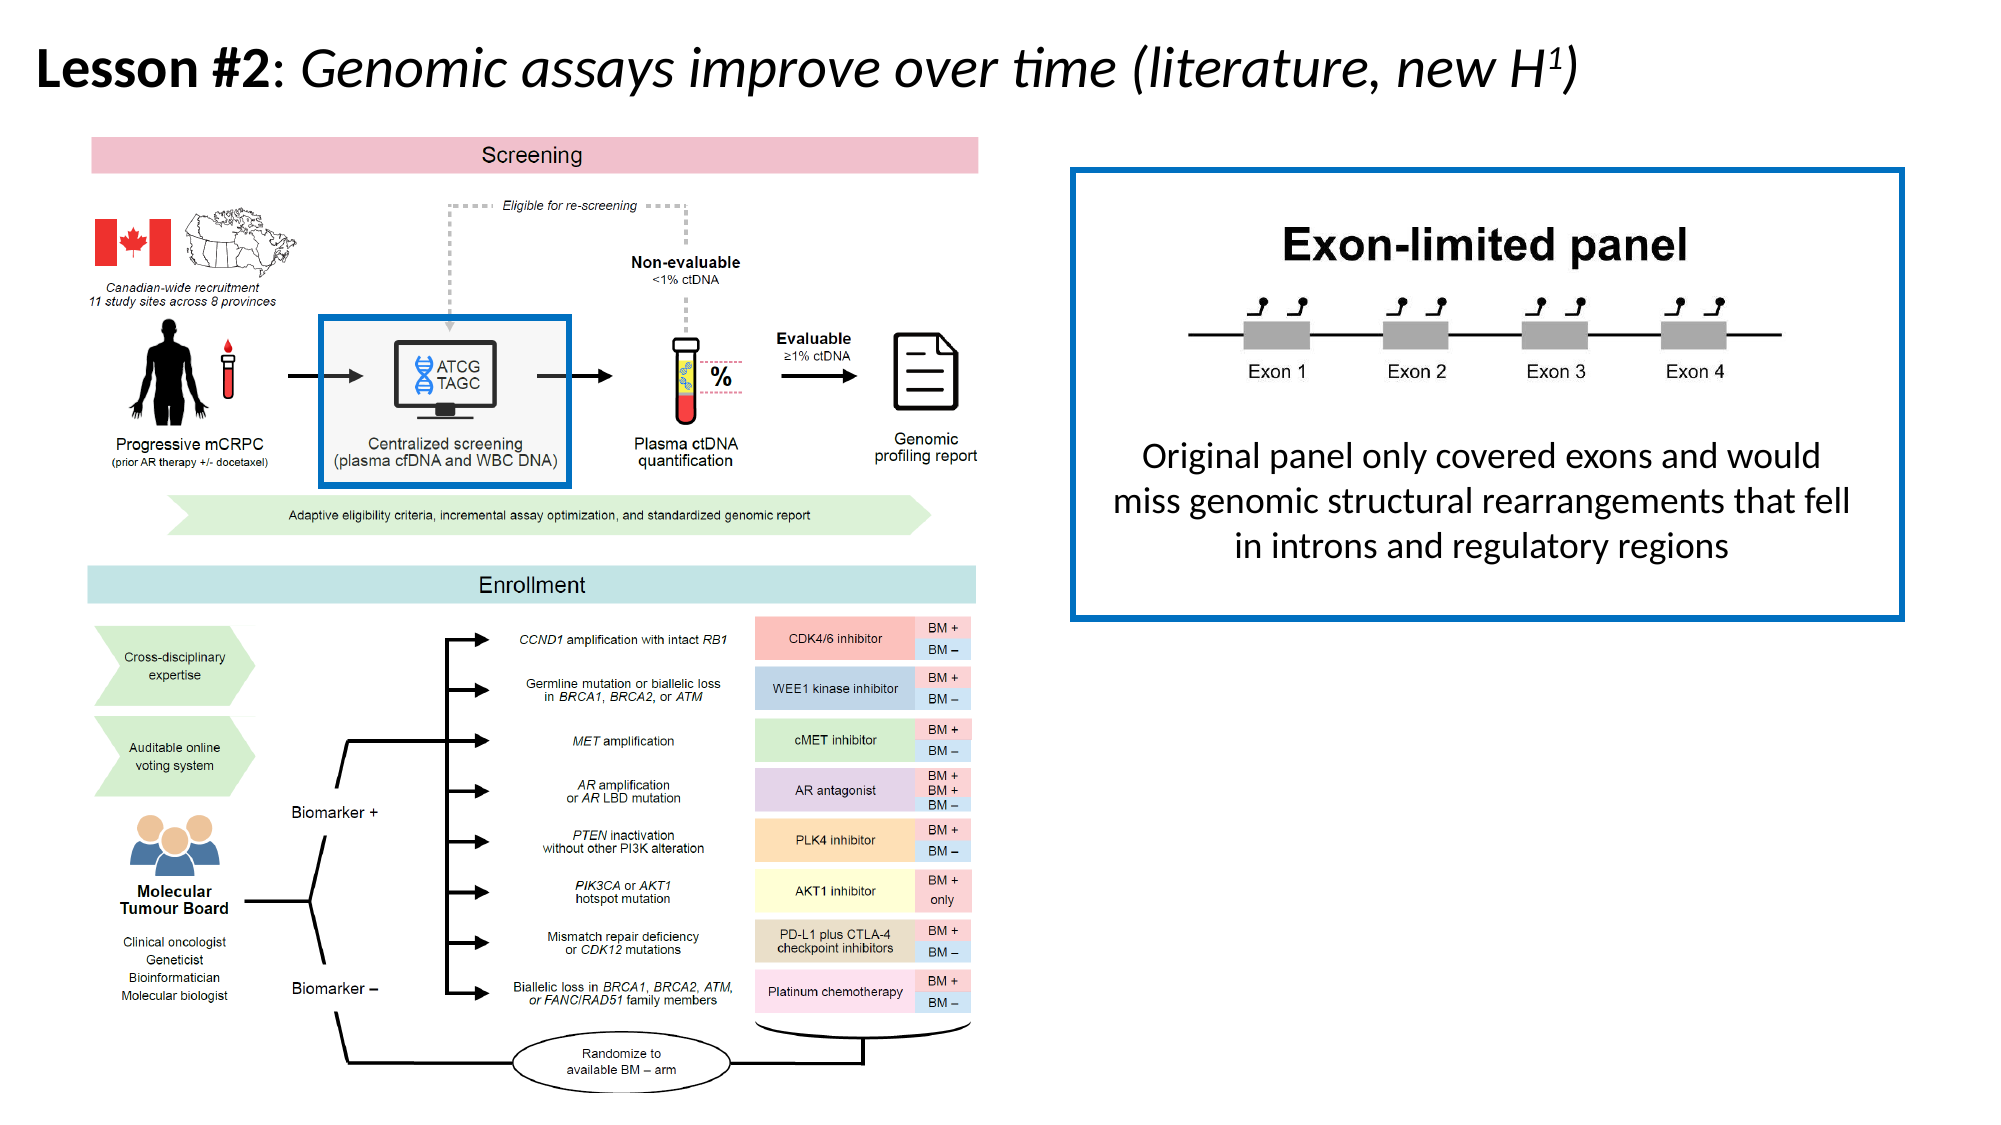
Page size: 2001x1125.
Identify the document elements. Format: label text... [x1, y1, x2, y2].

text_box [1072, 169, 1903, 619]
text_box Lesson #2: Genomic assays improve over time (literature, new H1) [21, 21, 1807, 107]
picture [1171, 227, 1821, 408]
picture [83, 137, 979, 1093]
